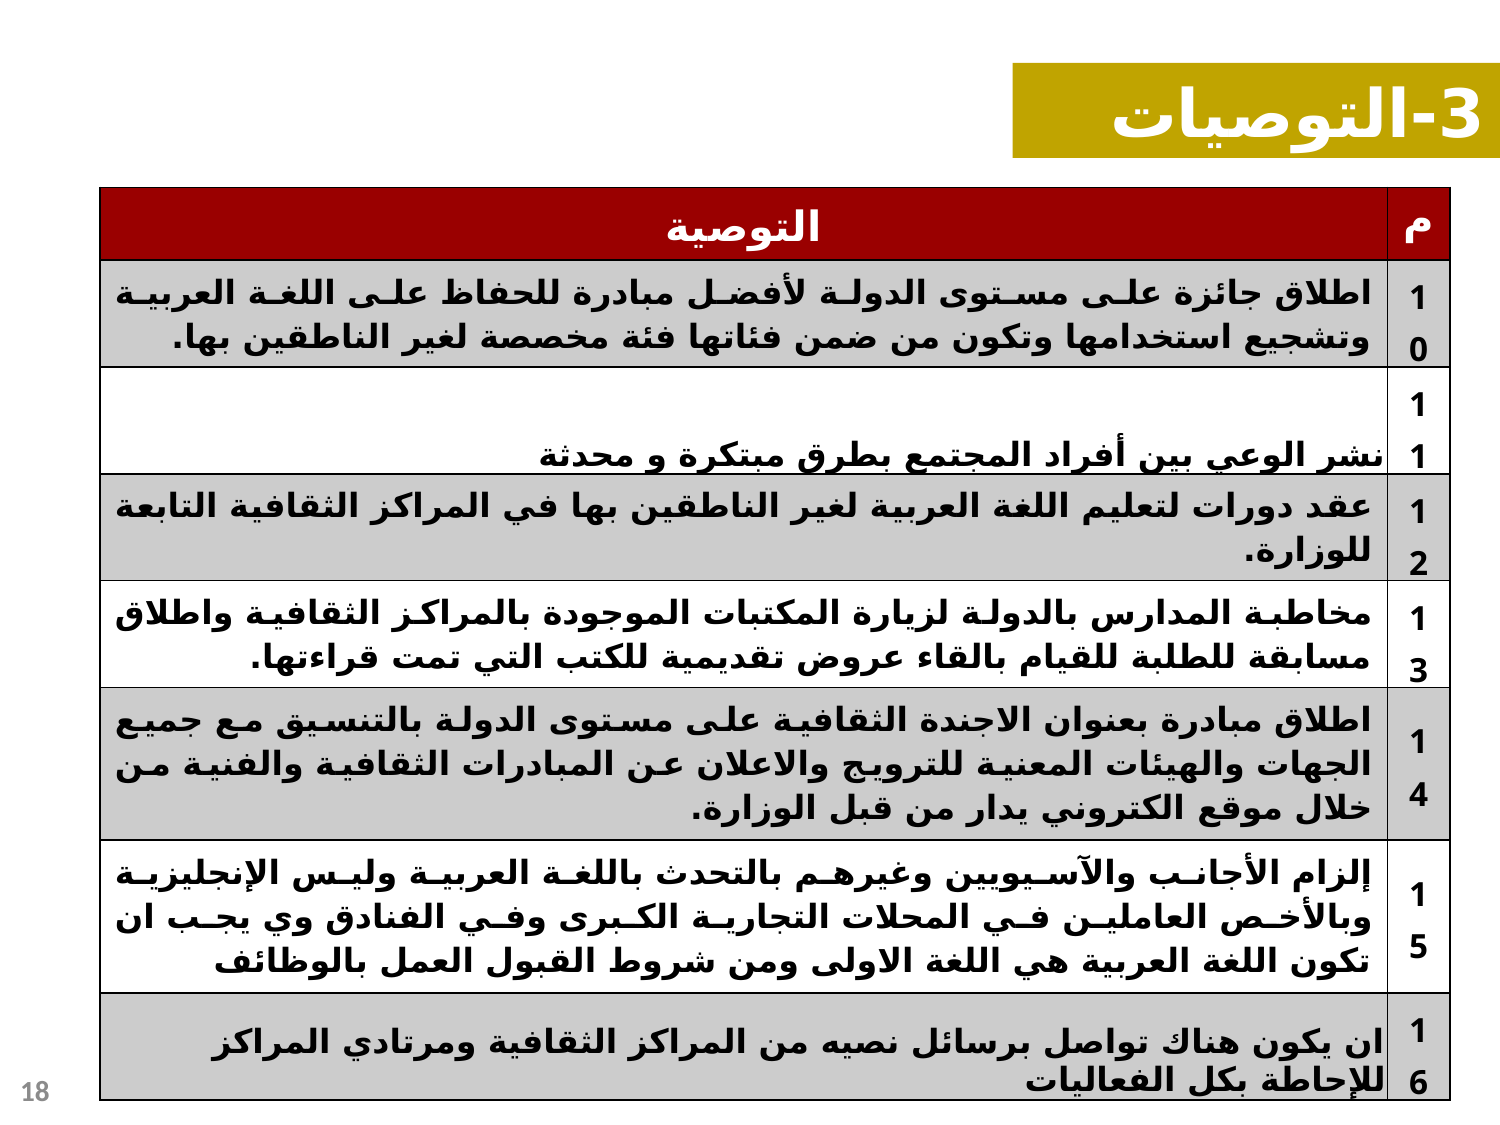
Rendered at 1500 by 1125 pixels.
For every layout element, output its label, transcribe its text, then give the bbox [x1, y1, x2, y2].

table_cell إلزام الأجانب والآسيويين وغيرهم بالتحدث باللغة العربية وليس الإنجليزية وبالأخص العاملين في المحلات التجارية الكبرى وفي الفنادق وي يجب ان تكون اللغة العربية هي اللغة الاولى ومن شروط القبول العمل بالوظائف [101, 841, 1387, 992]
table_cell 16 [1388, 994, 1449, 1099]
table_cell 15 [1388, 841, 1449, 992]
table_cell 12 [1388, 475, 1449, 580]
table_cell نشر الوعي بين أفراد المجتمع بطرق مبتكرة و محدثة [101, 368, 1387, 473]
table_cell اطلاق مبادرة بعنوان الاجندة الثقافية على مستوى الدولة بالتنسيق مع جميع الجهات والهيئات المعنية للترويج والاعلان عن المبادرات الثقافية والفنية من خلال موقع الكتروني يدار من قبل الوزارة. [101, 688, 1387, 839]
table_cell 10 [1388, 261, 1449, 366]
table_cell 13 [1388, 581, 1449, 687]
table_header م [1388, 188, 1449, 259]
table_cell ان يكون هناك تواصل برسائل نصيه من المراكز الثقافية ومرتادي المراكز للإحاطة بكل الفعاليات [101, 994, 1387, 1099]
table_header التوصية [101, 188, 1387, 259]
table_cell مخاطبة المدارس بالدولة لزيارة المكتبات الموجودة بالمراكز الثقافية واطلاق مسابقة للطلبة للقيام بالقاء عروض تقديمية للكتب التي تمت قراءتها. [101, 581, 1387, 687]
text_box 18 [5, 1059, 356, 1120]
table_cell اطلاق جائزة على مستوى الدولة لأفضل مبادرة للحفاظ على اللغة العربية وتشجيع استخدامها وتكون من ضمن فئاتها فئة مخصصة لغير الناطقين بها. [101, 261, 1387, 366]
table_cell 14 [1388, 688, 1449, 839]
table_cell عقد دورات لتعليم اللغة العربية لغير الناطقين بها في المراكز الثقافية التابعة للوزارة. [101, 475, 1387, 580]
text_box 3-التوصيات [1012, 62, 1500, 158]
table_cell 11 [1388, 368, 1449, 473]
